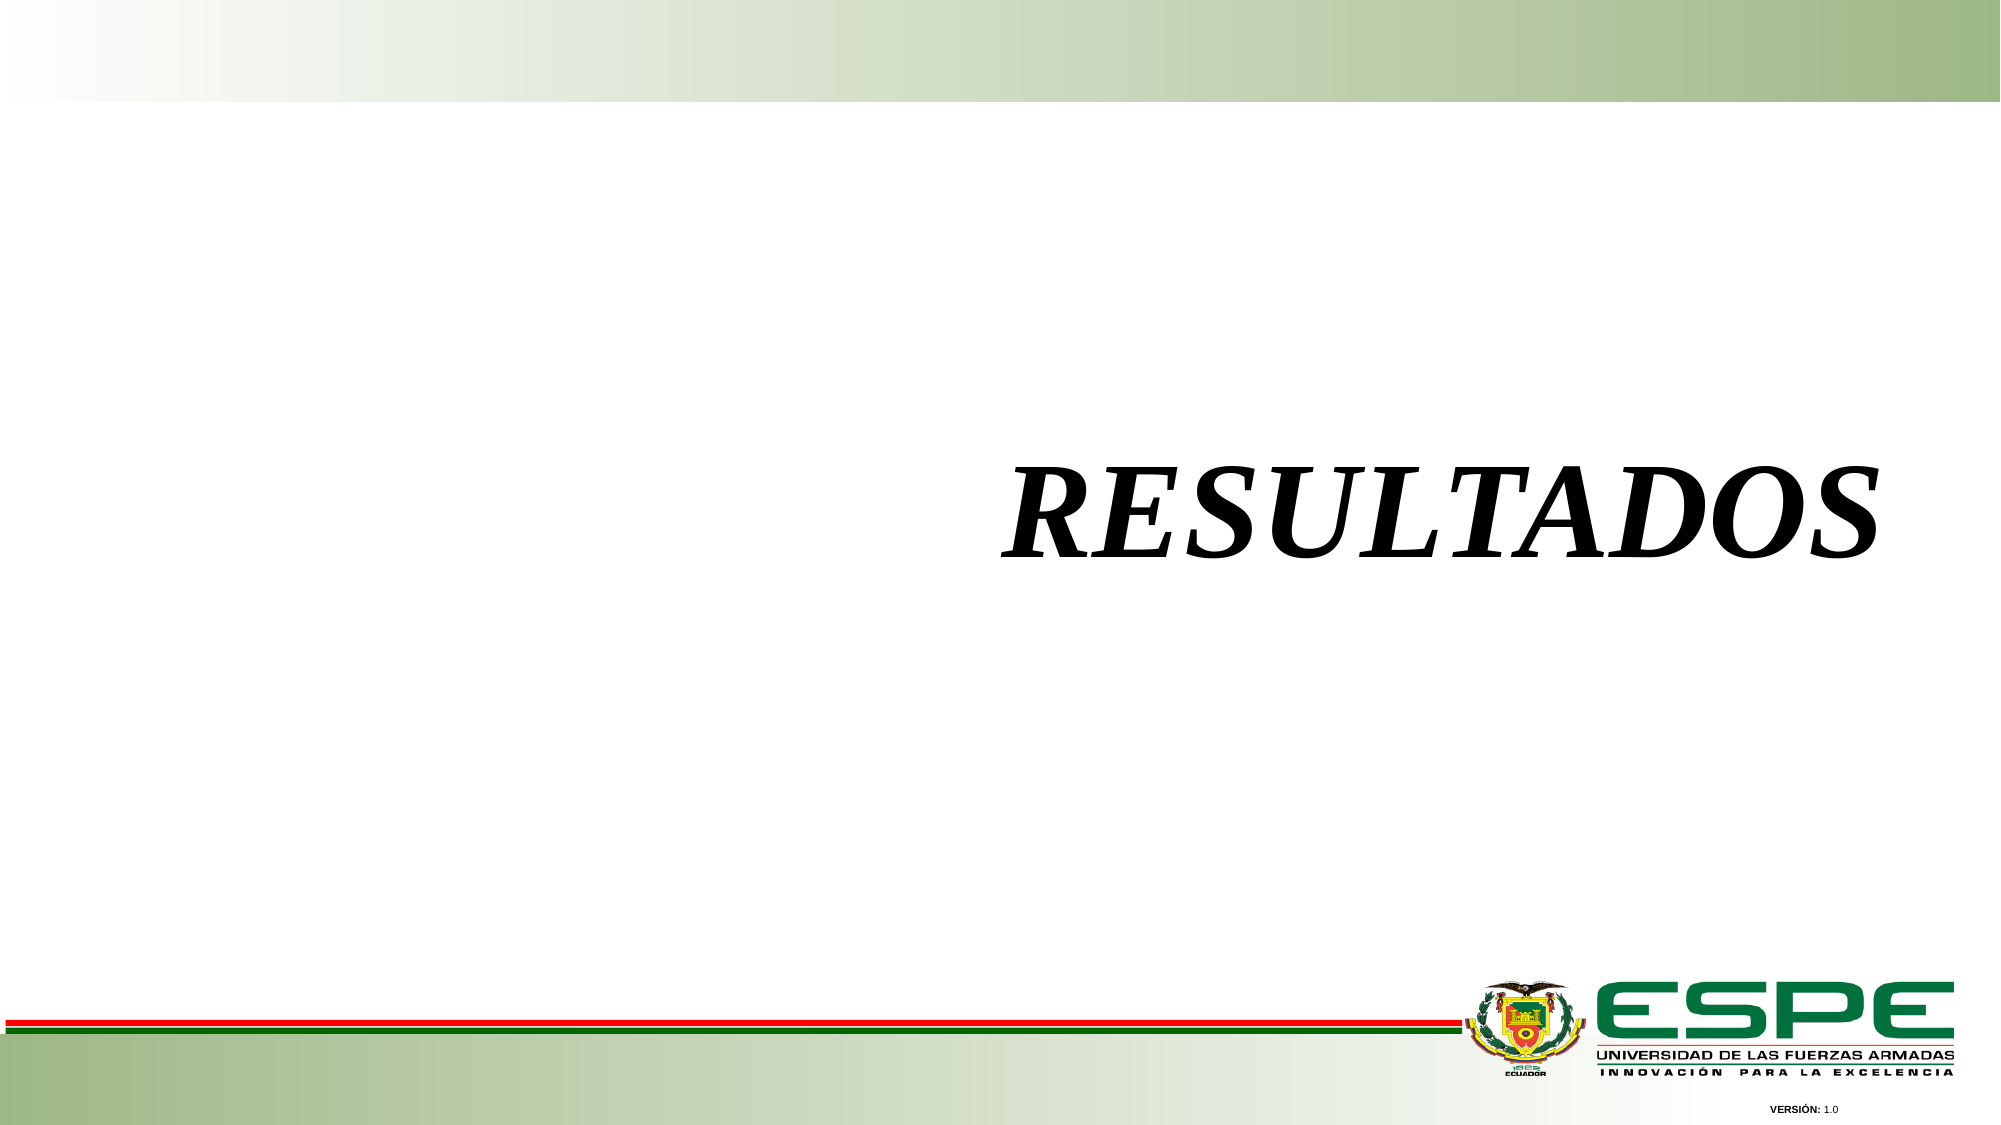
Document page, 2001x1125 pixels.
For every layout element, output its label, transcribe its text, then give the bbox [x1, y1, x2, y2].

text_box RESULTADOS [549, 412, 1900, 600]
slide_number VERSIÓN: 1.0 [1708, 1092, 1900, 1125]
picture [1465, 981, 1954, 1076]
